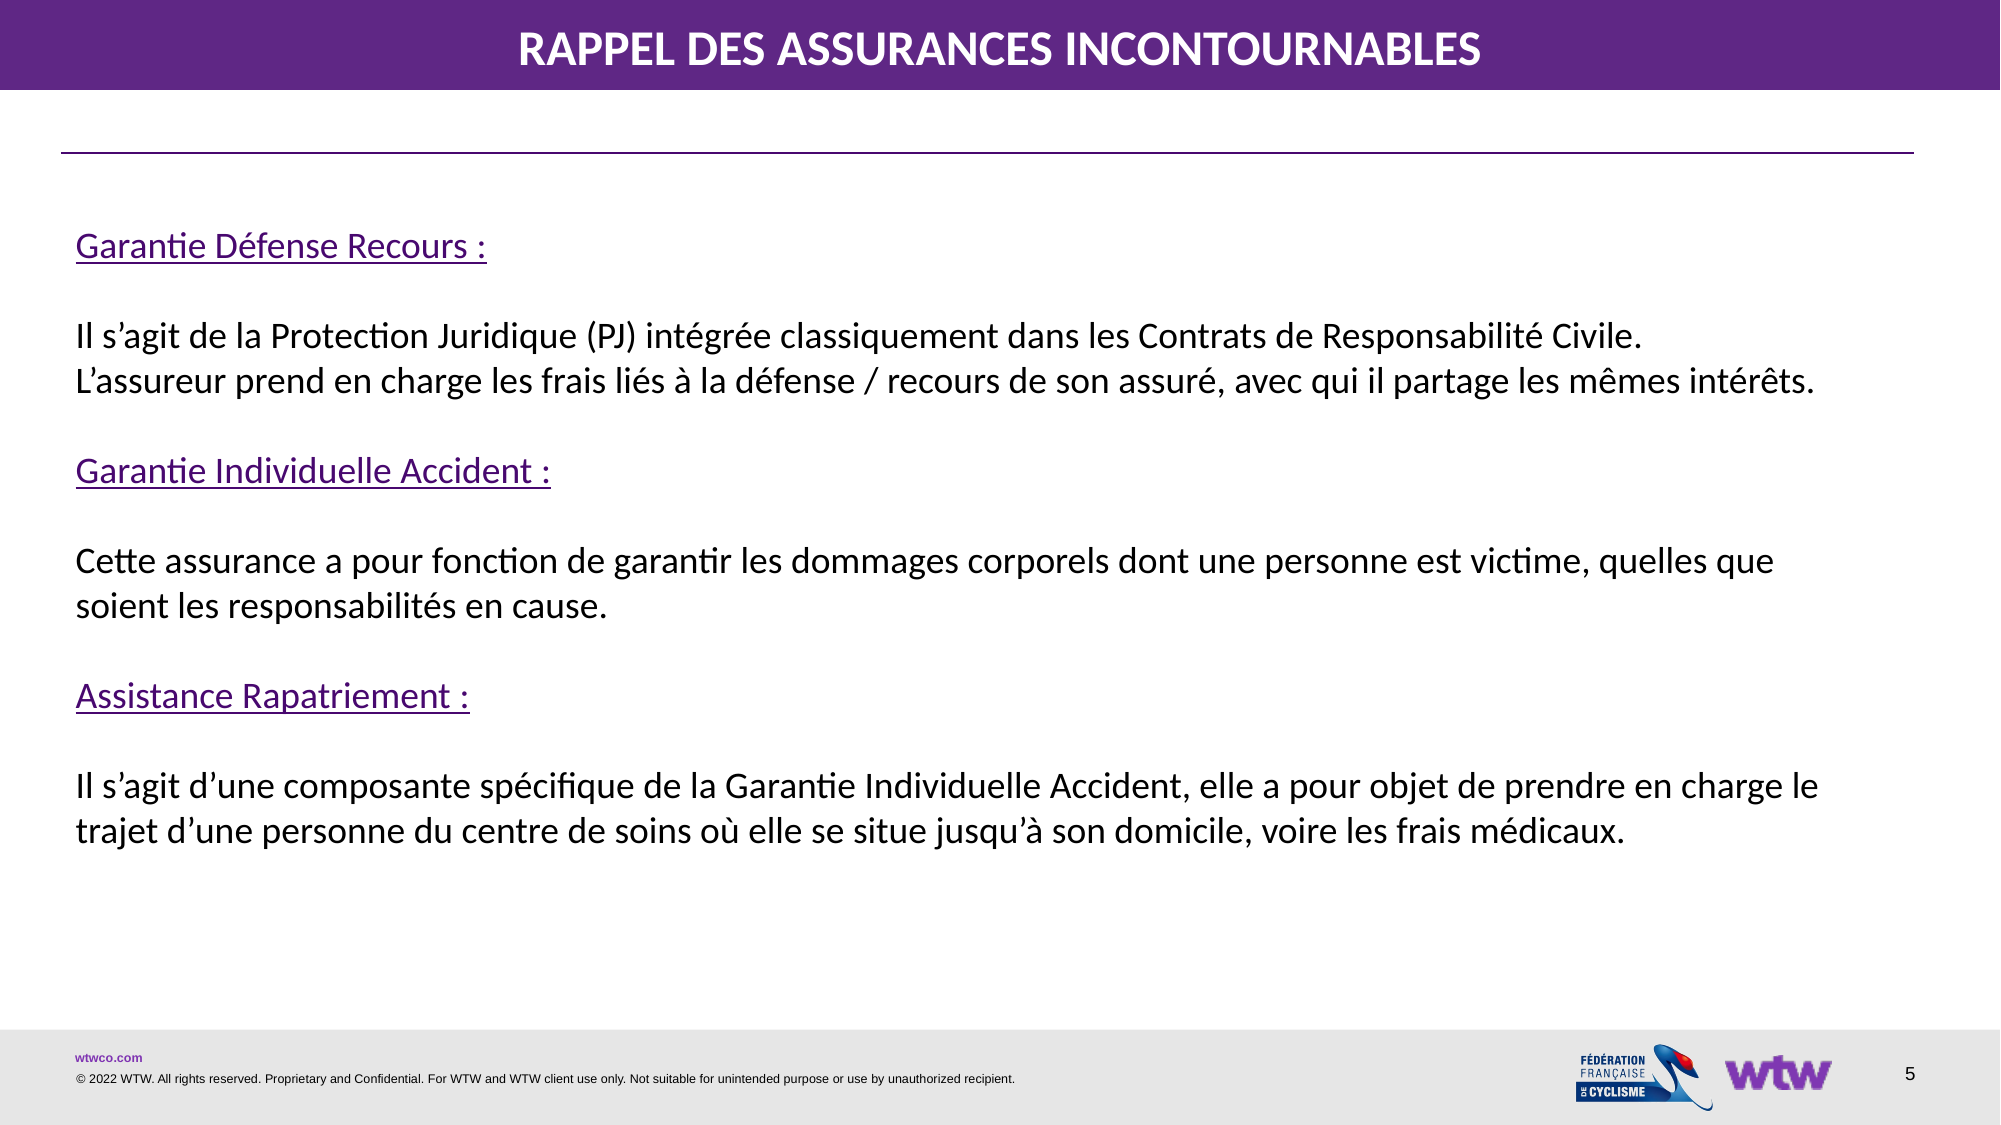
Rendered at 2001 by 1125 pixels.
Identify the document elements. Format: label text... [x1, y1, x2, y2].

text_box RAPPEL DES ASSURANCES INCONTOURNABLES [0, 0, 2000, 90]
picture [1540, 1010, 1832, 1125]
text_box Garantie Défense Recours : Il s’agit de la Protection Juridique (PJ) intégrée classiquement dans les Contrats de Responsabilité Civile. L’assureur prend en charge les frais liés à la défense / recours de son assuré, avec qui il partage les mêmes intérêts. Garantie Individuelle Accident : Cette assurance a pour fonction de garantir les dommages corporels dont une personne est victime, quelles que soient les responsabilités en cause. Assistance Rapatriement : Il s’agit d’une composante spécifique de la Garantie Individuelle Accident, elle a pour objet de prendre en charge le trajet d’une personne du centre de soins où elle se situe jusqu’à son domicile, voire les frais médicaux. [60, 214, 1869, 949]
